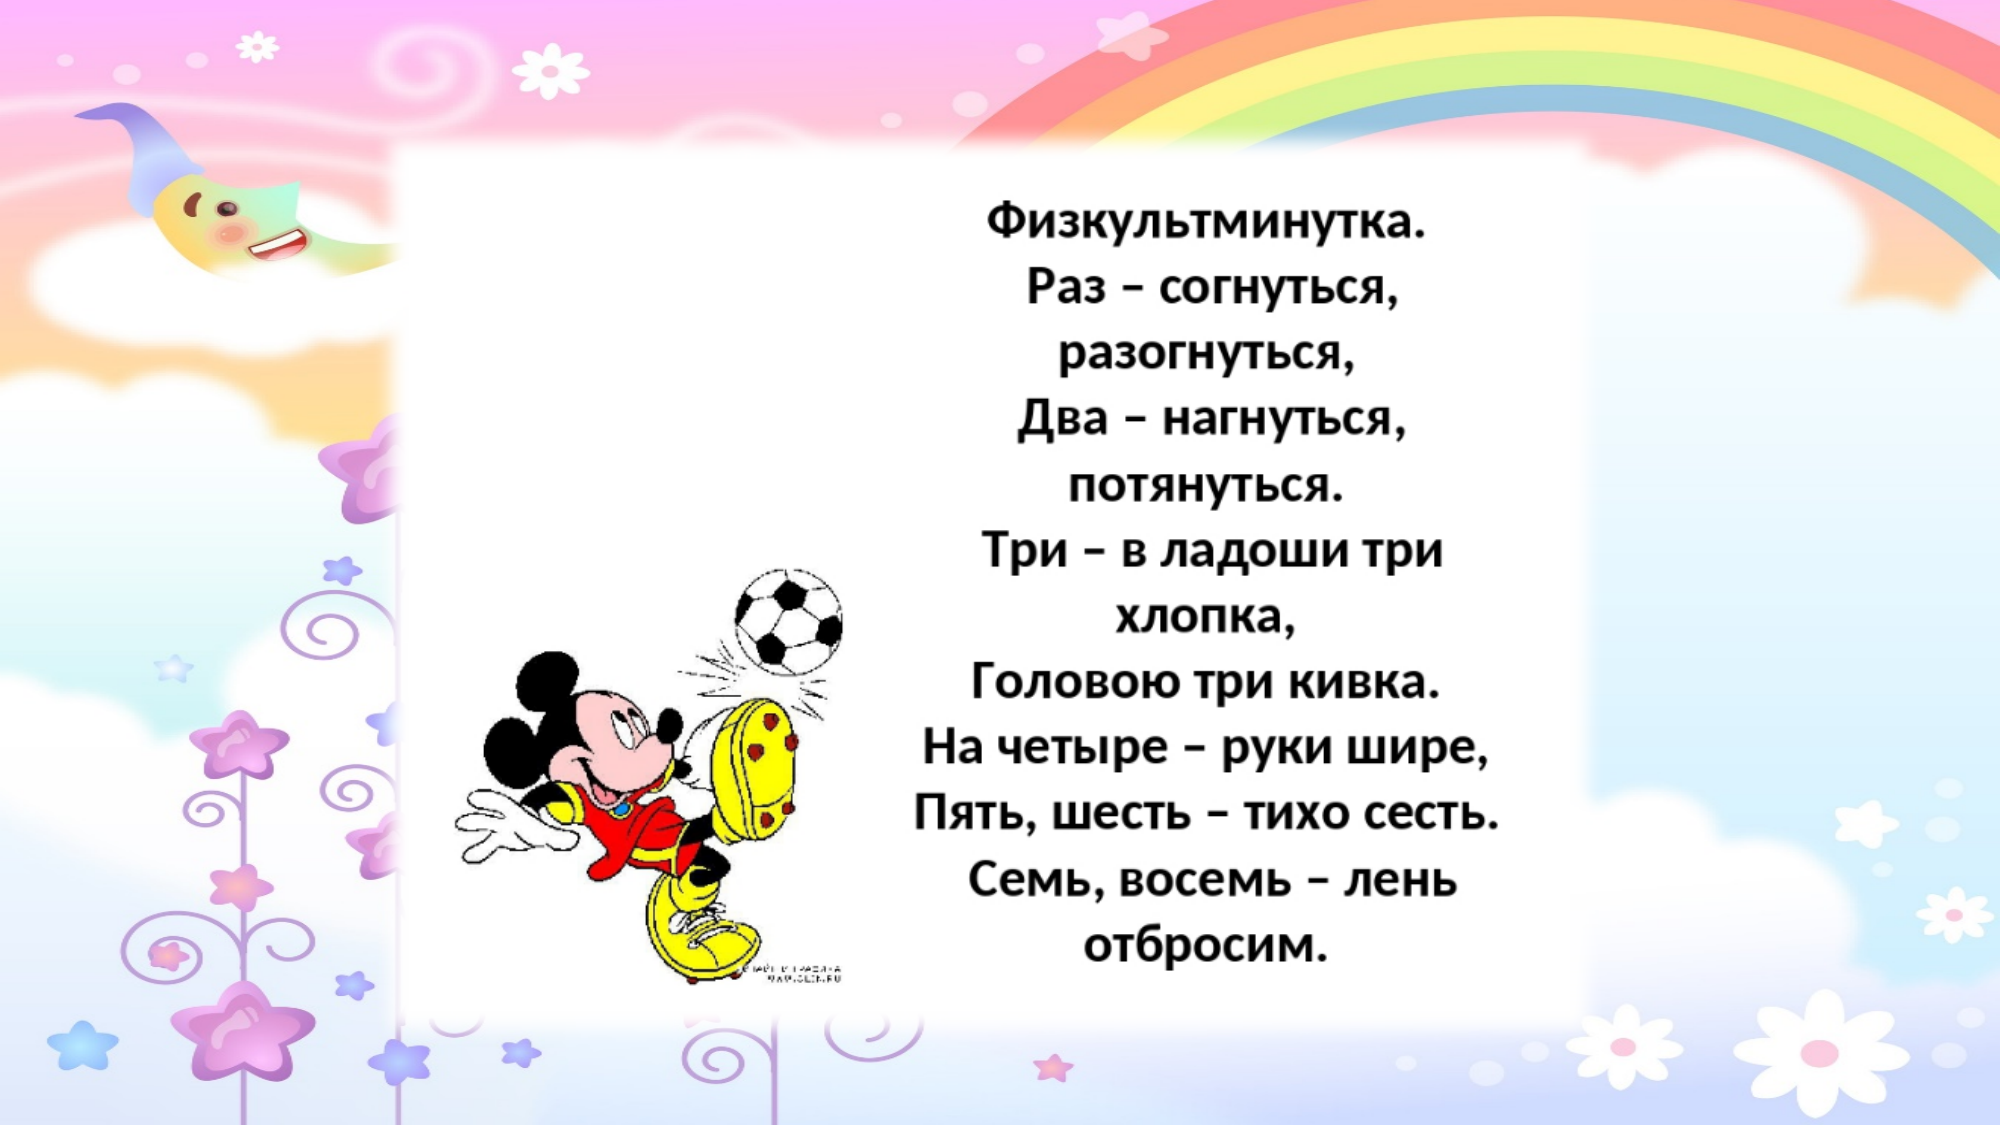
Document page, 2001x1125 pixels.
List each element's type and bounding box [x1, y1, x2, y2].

picture [372, 122, 1607, 1048]
list [0, 0, 2000, 1125]
